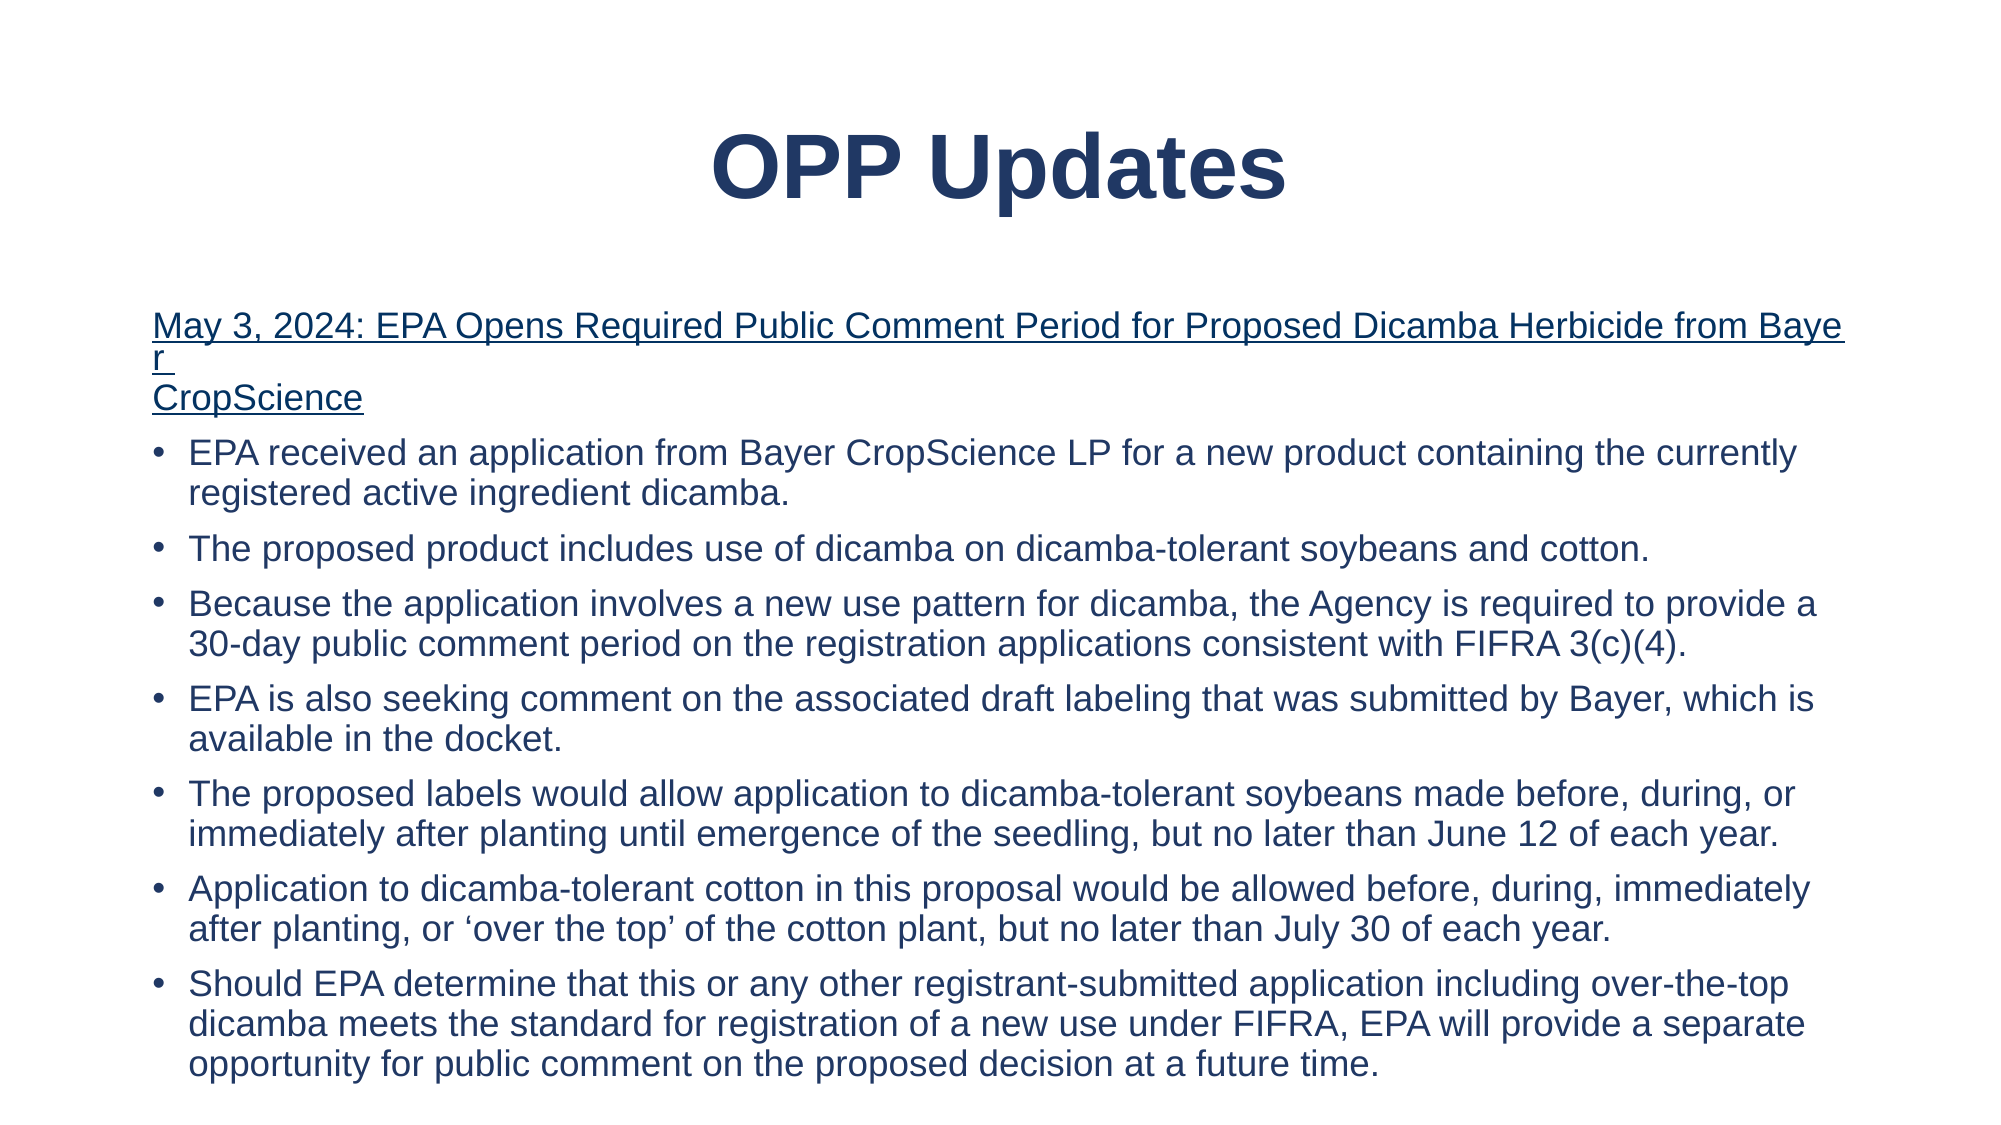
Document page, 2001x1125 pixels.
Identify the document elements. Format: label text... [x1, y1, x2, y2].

list May 3, 2024: EPA Opens Required Public Comment Period for Proposed Dicamba Herbicide from Bayer CropScience EPA received an application from Bayer CropScience LP for a new product containing the currently registered active ingredient dicamba. The proposed product includes use of dicamba on dicamba-tolerant soybeans and cotton. Because the application involves a new use pattern for dicamba, the Agency is required to provide a 30-day public comment period on the registration applications consistent with FIFRA 3(c)(4). EPA is also seeking comment on the associated draft labeling that was submitted by Bayer, which is available in the docket. The proposed labels would allow application to dicamba-tolerant soybeans made before, during, or immediately after planting until emergence of the seedling, but no later than June 12 of each year. Application to dicamba-tolerant cotton in this proposal would be allowed before, during, immediately after planting, or ‘over the top’ of the cotton plant, but no later than July 30 of each year. Should EPA determine that this or any other registrant-submitted application including over-the-top dicamba meets the standard for registration of a new use under FIFRA, EPA will provide a separate opportunity for public comment on the proposed decision at a future time. [137, 299, 1863, 1125]
title OPP Updates [137, 59, 1863, 278]
